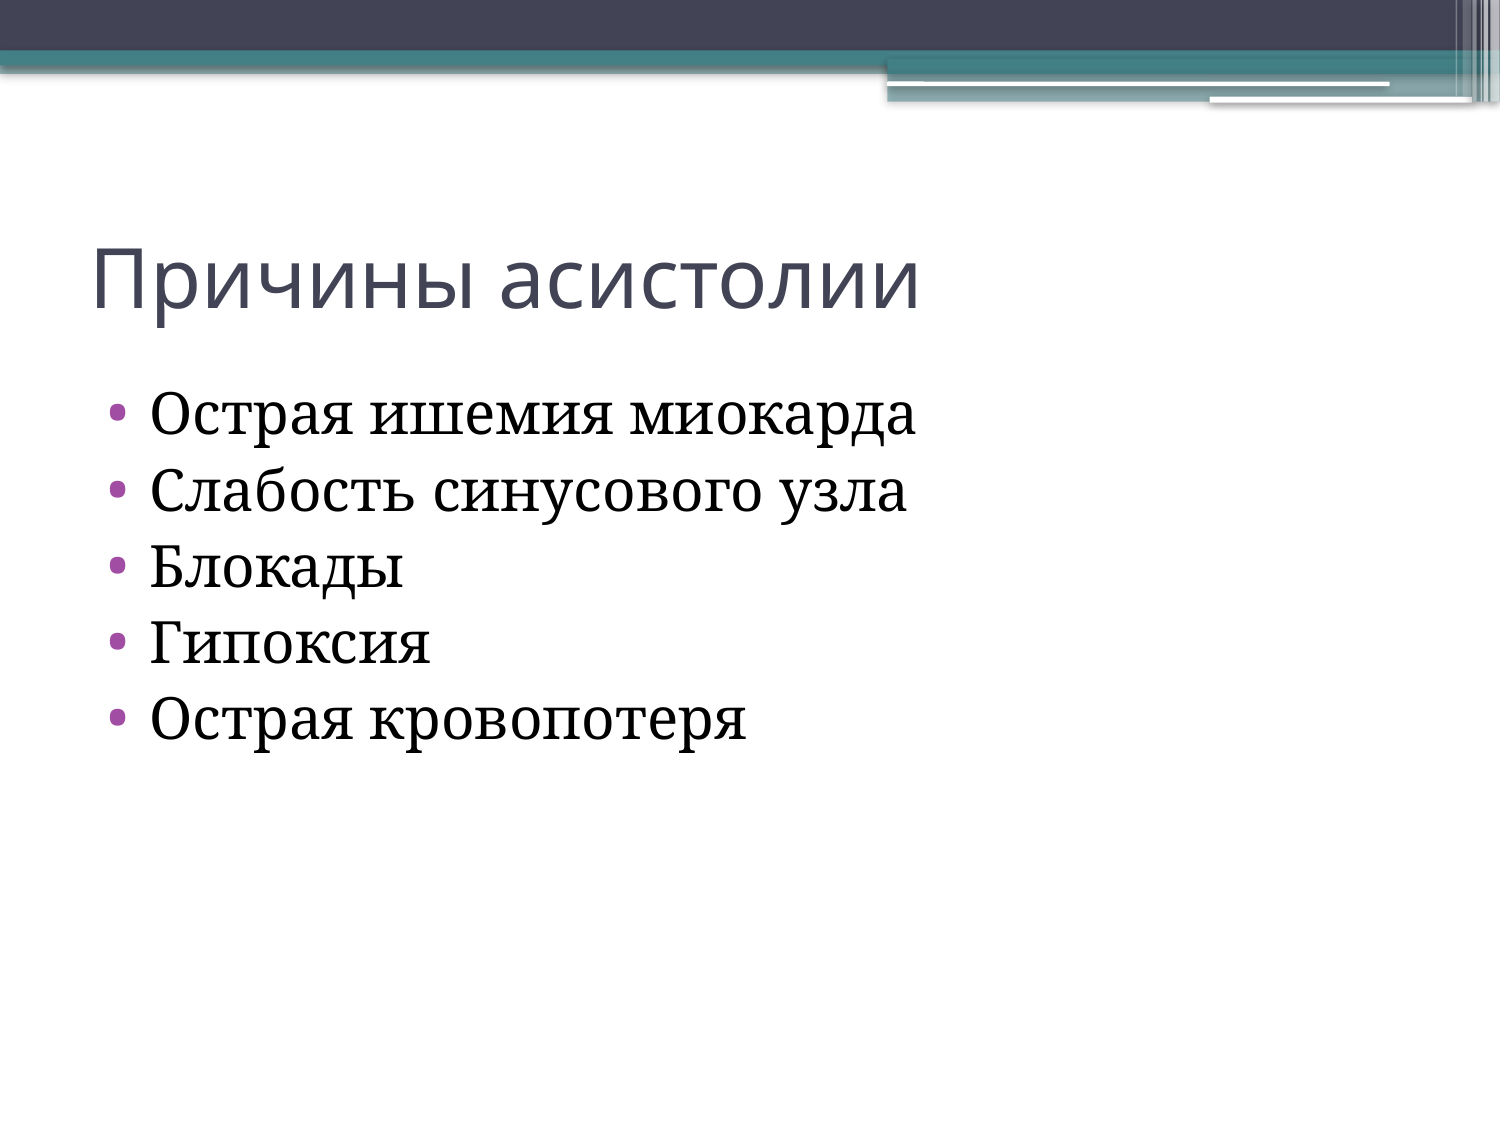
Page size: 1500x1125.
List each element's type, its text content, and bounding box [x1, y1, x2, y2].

title Причины асистолии [75, 187, 1425, 363]
list Острая ишемия миокарда Слабость синусового узла Блокады Гипоксия Острая кровопотеря [75, 368, 1425, 1079]
